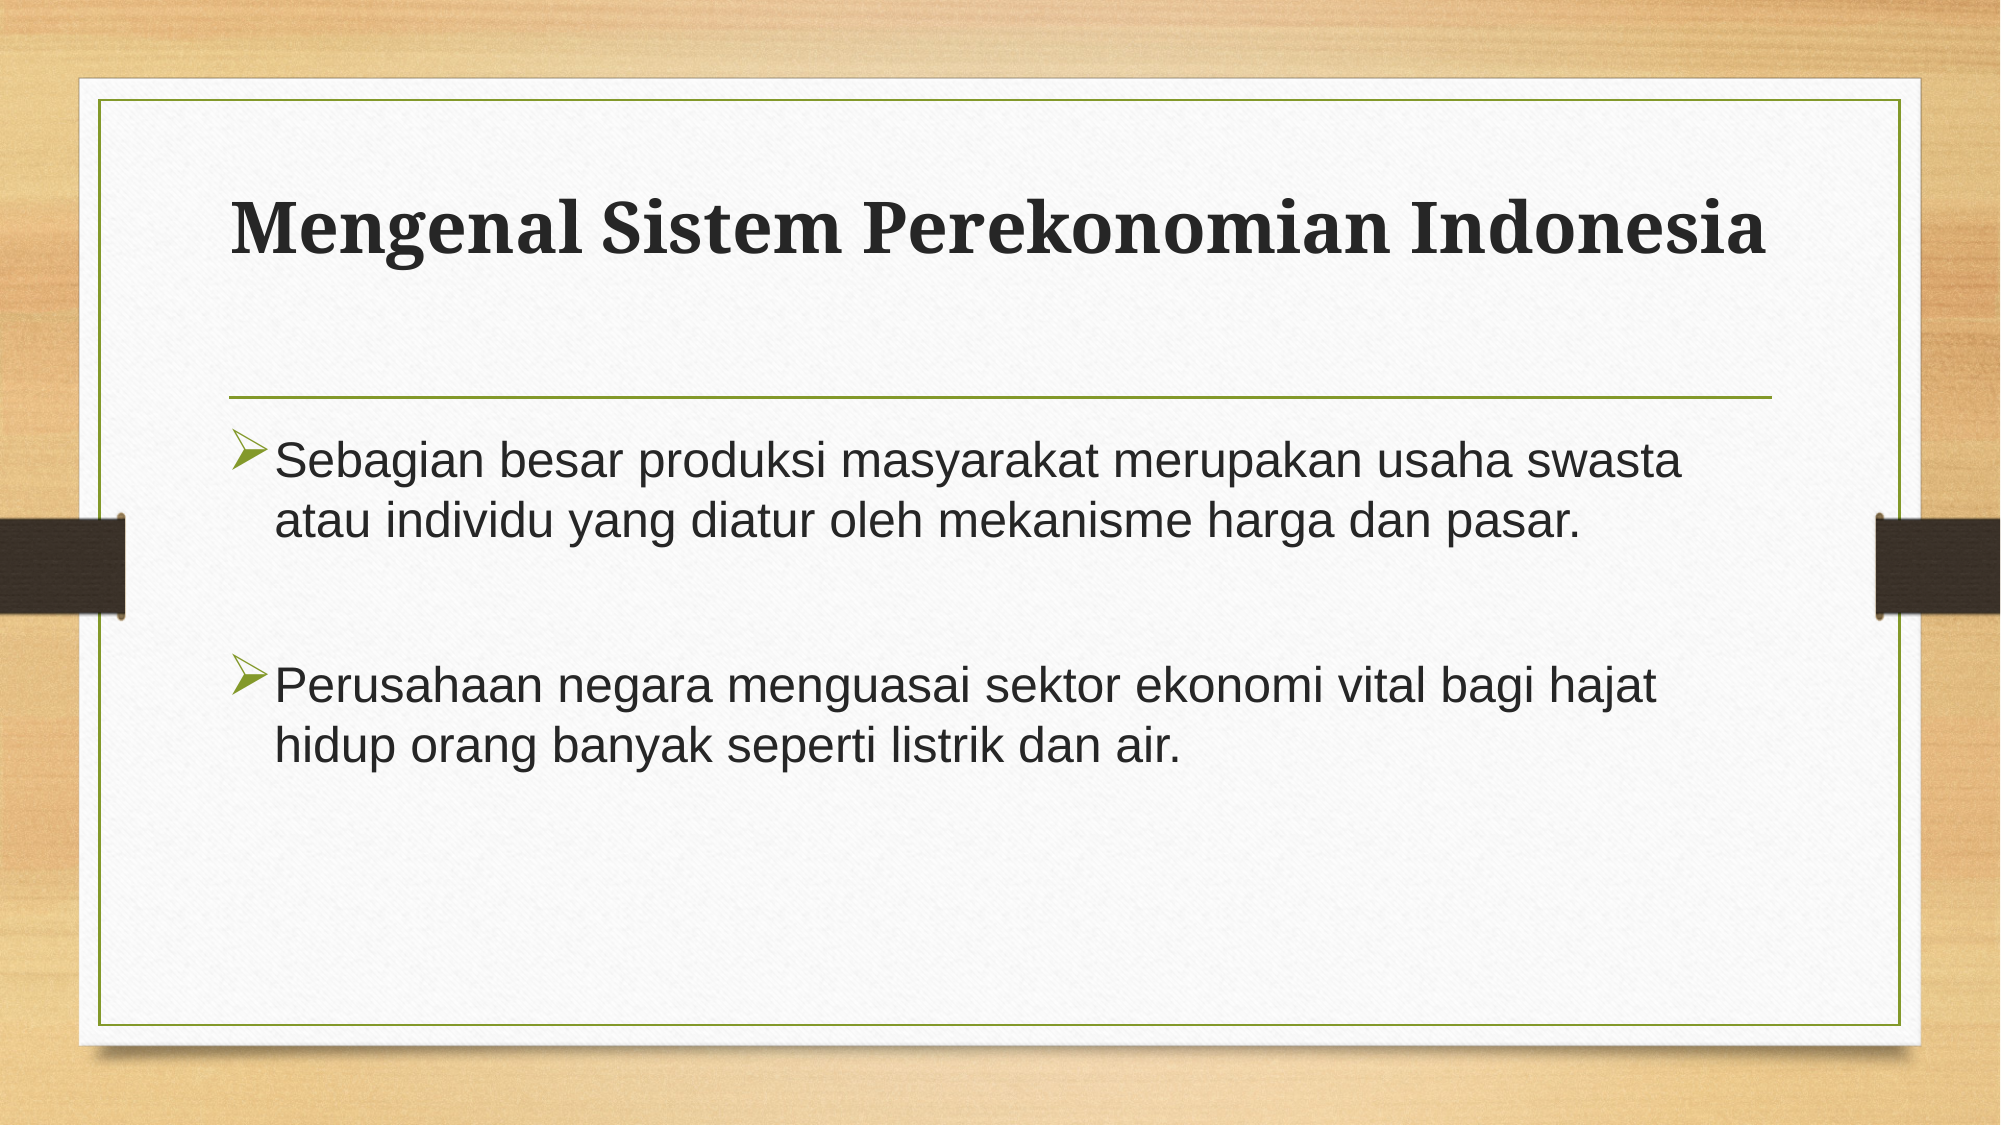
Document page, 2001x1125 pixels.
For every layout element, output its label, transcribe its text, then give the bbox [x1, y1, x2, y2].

picture [0, 0, 2001, 1125]
title Mengenal Sistem Perekonomian Indonesia [212, 161, 1788, 375]
list Sebagian besar produksi masyarakat merupakan usaha swasta atau individu yang diatur oleh mekanisme harga dan pasar. Perusahaan negara menguasai sektor ekonomi vital bagi hajat hidup orang banyak seperti listrik dan air. [212, 419, 1788, 964]
